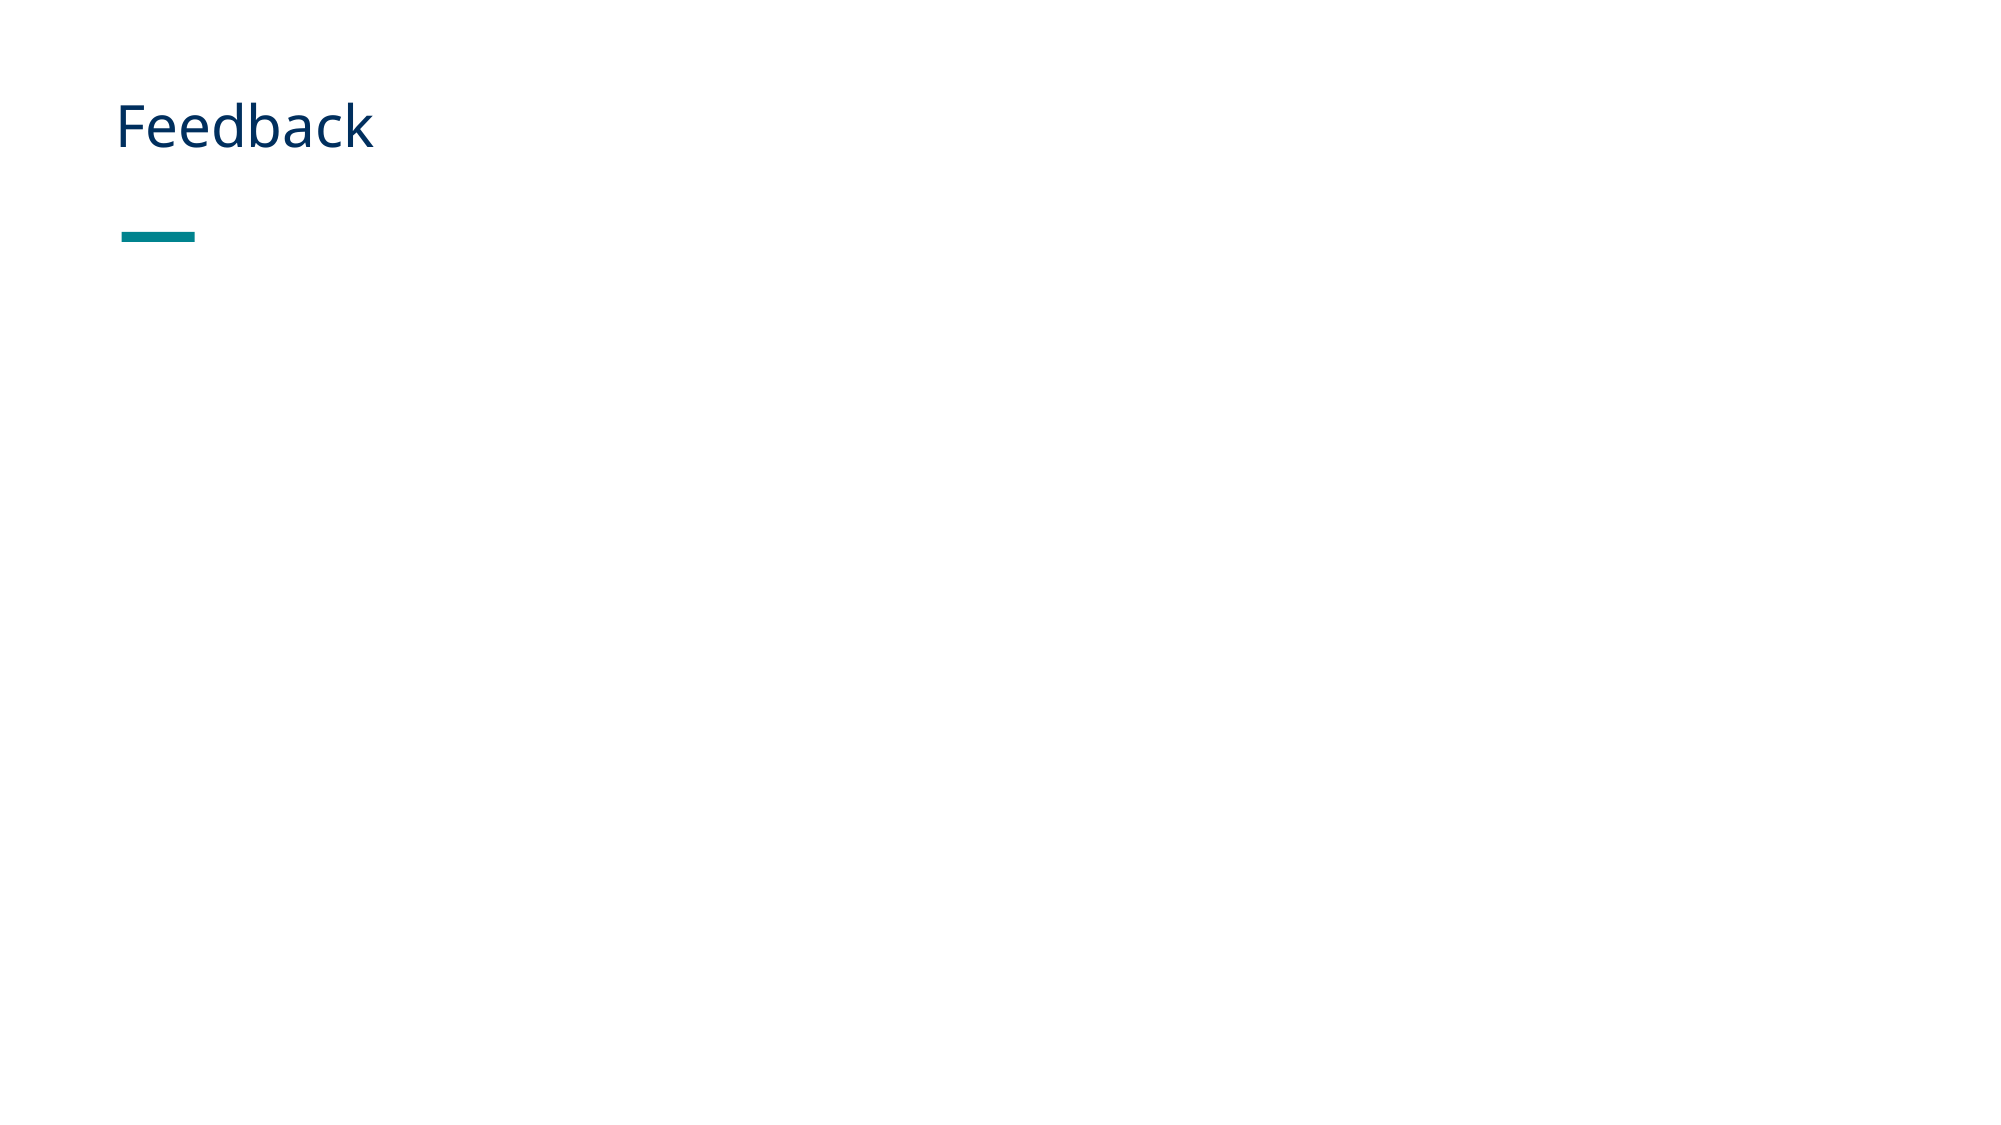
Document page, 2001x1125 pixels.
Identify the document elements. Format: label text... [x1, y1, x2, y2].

title Feedback [100, 66, 1893, 191]
